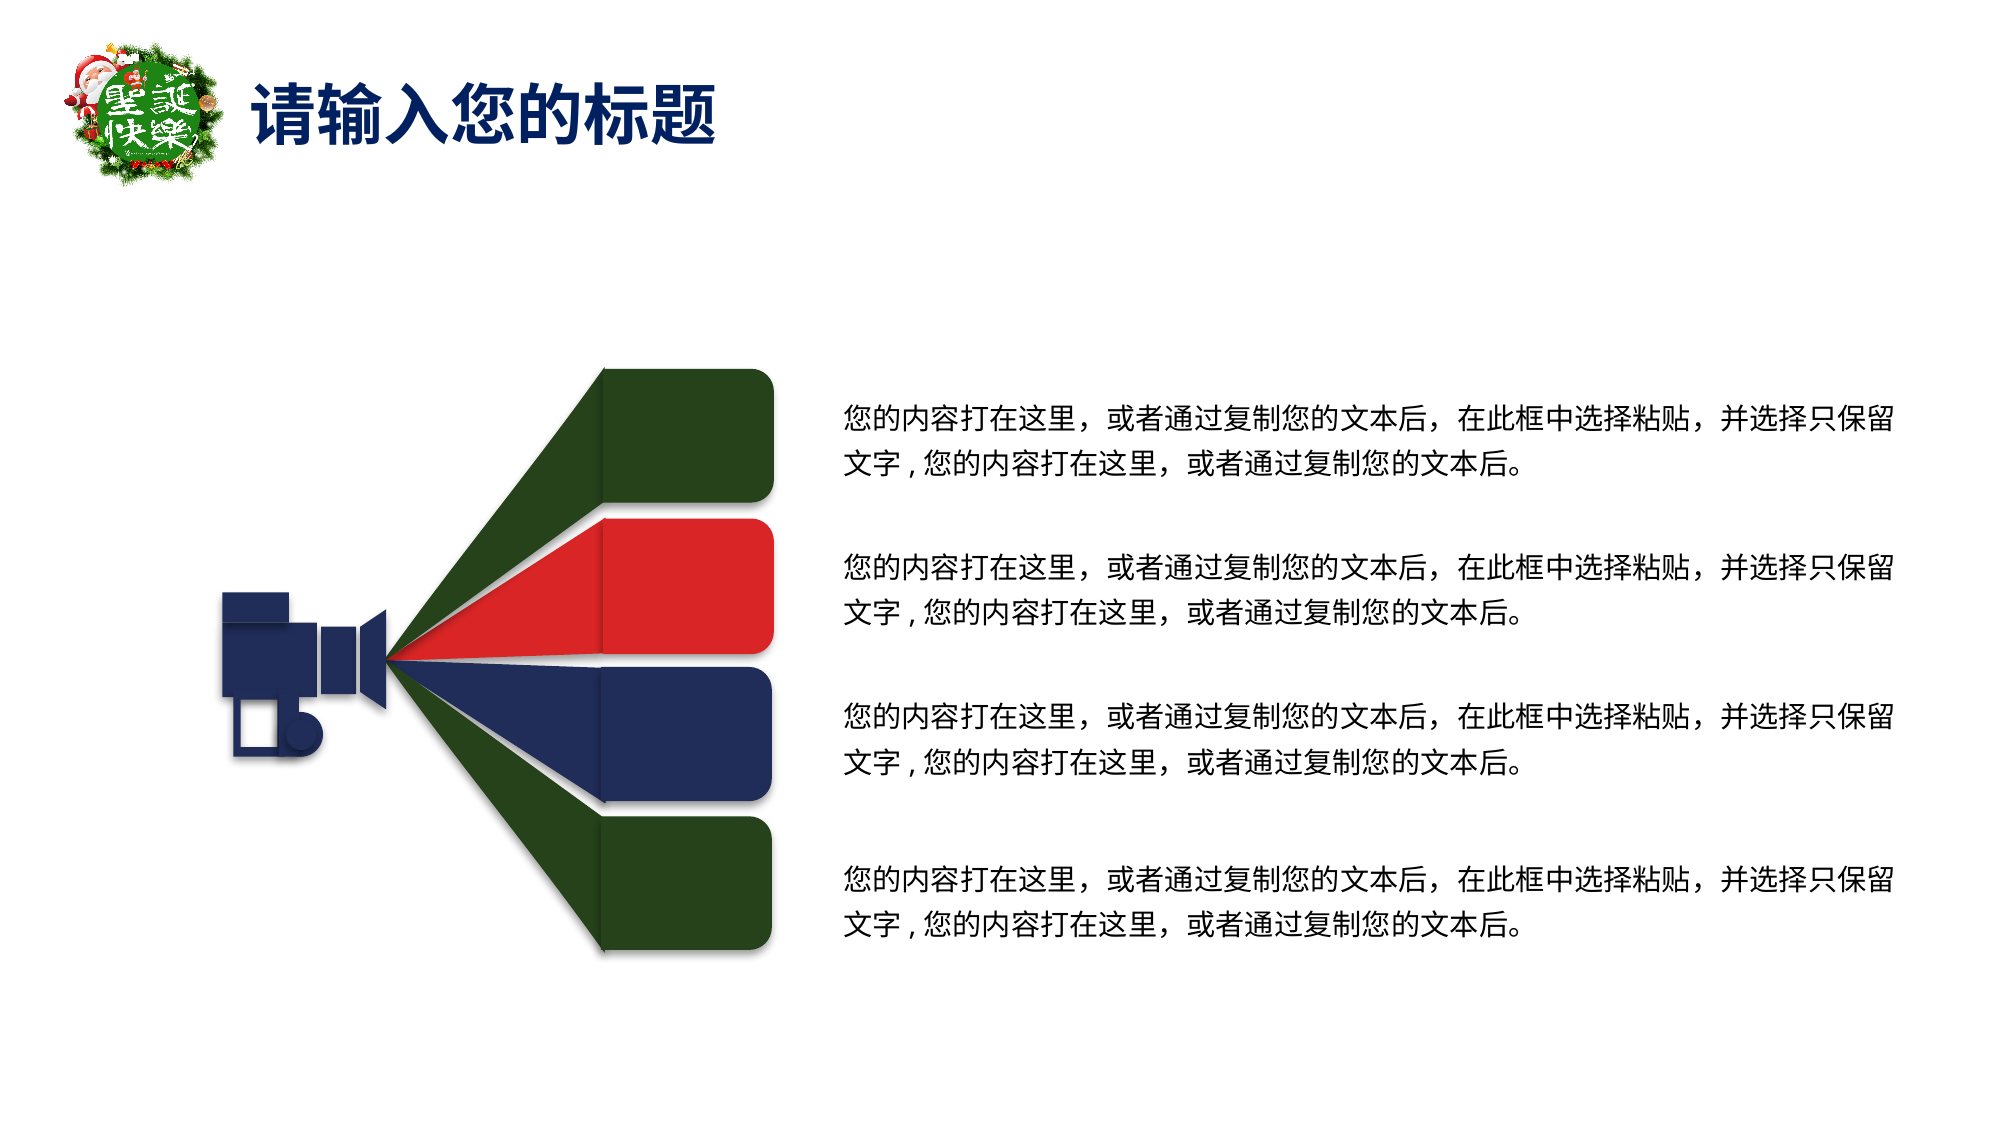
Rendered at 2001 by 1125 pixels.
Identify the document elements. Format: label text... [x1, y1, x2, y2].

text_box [387, 664, 772, 747]
text_box 您的内容打在这里，或者通过复制您的文本后，在此框中选择粘贴，并选择只保留文字,您的内容打在这里，或者通过复制您的文本后。 [828, 382, 1927, 488]
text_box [317, 368, 774, 573]
text_box 您的内容打在这里，或者通过复制您的文本后，在此框中选择粘贴，并选择只保留文字,您的内容打在这里，或者通过复制您的文本后。 [828, 842, 1927, 949]
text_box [380, 573, 774, 658]
text_box 您的内容打在这里，或者通过复制您的文本后，在此框中选择粘贴，并选择只保留文字,您的内容打在这里，或者通过复制您的文本后。 [828, 680, 1927, 787]
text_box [222, 592, 387, 757]
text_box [317, 747, 772, 950]
text_box 您的内容打在这里，或者通过复制您的文本后，在此框中选择粘贴，并选择只保留文字,您的内容打在这里，或者通过复制您的文本后。 [828, 531, 1927, 637]
picture [64, 33, 224, 193]
